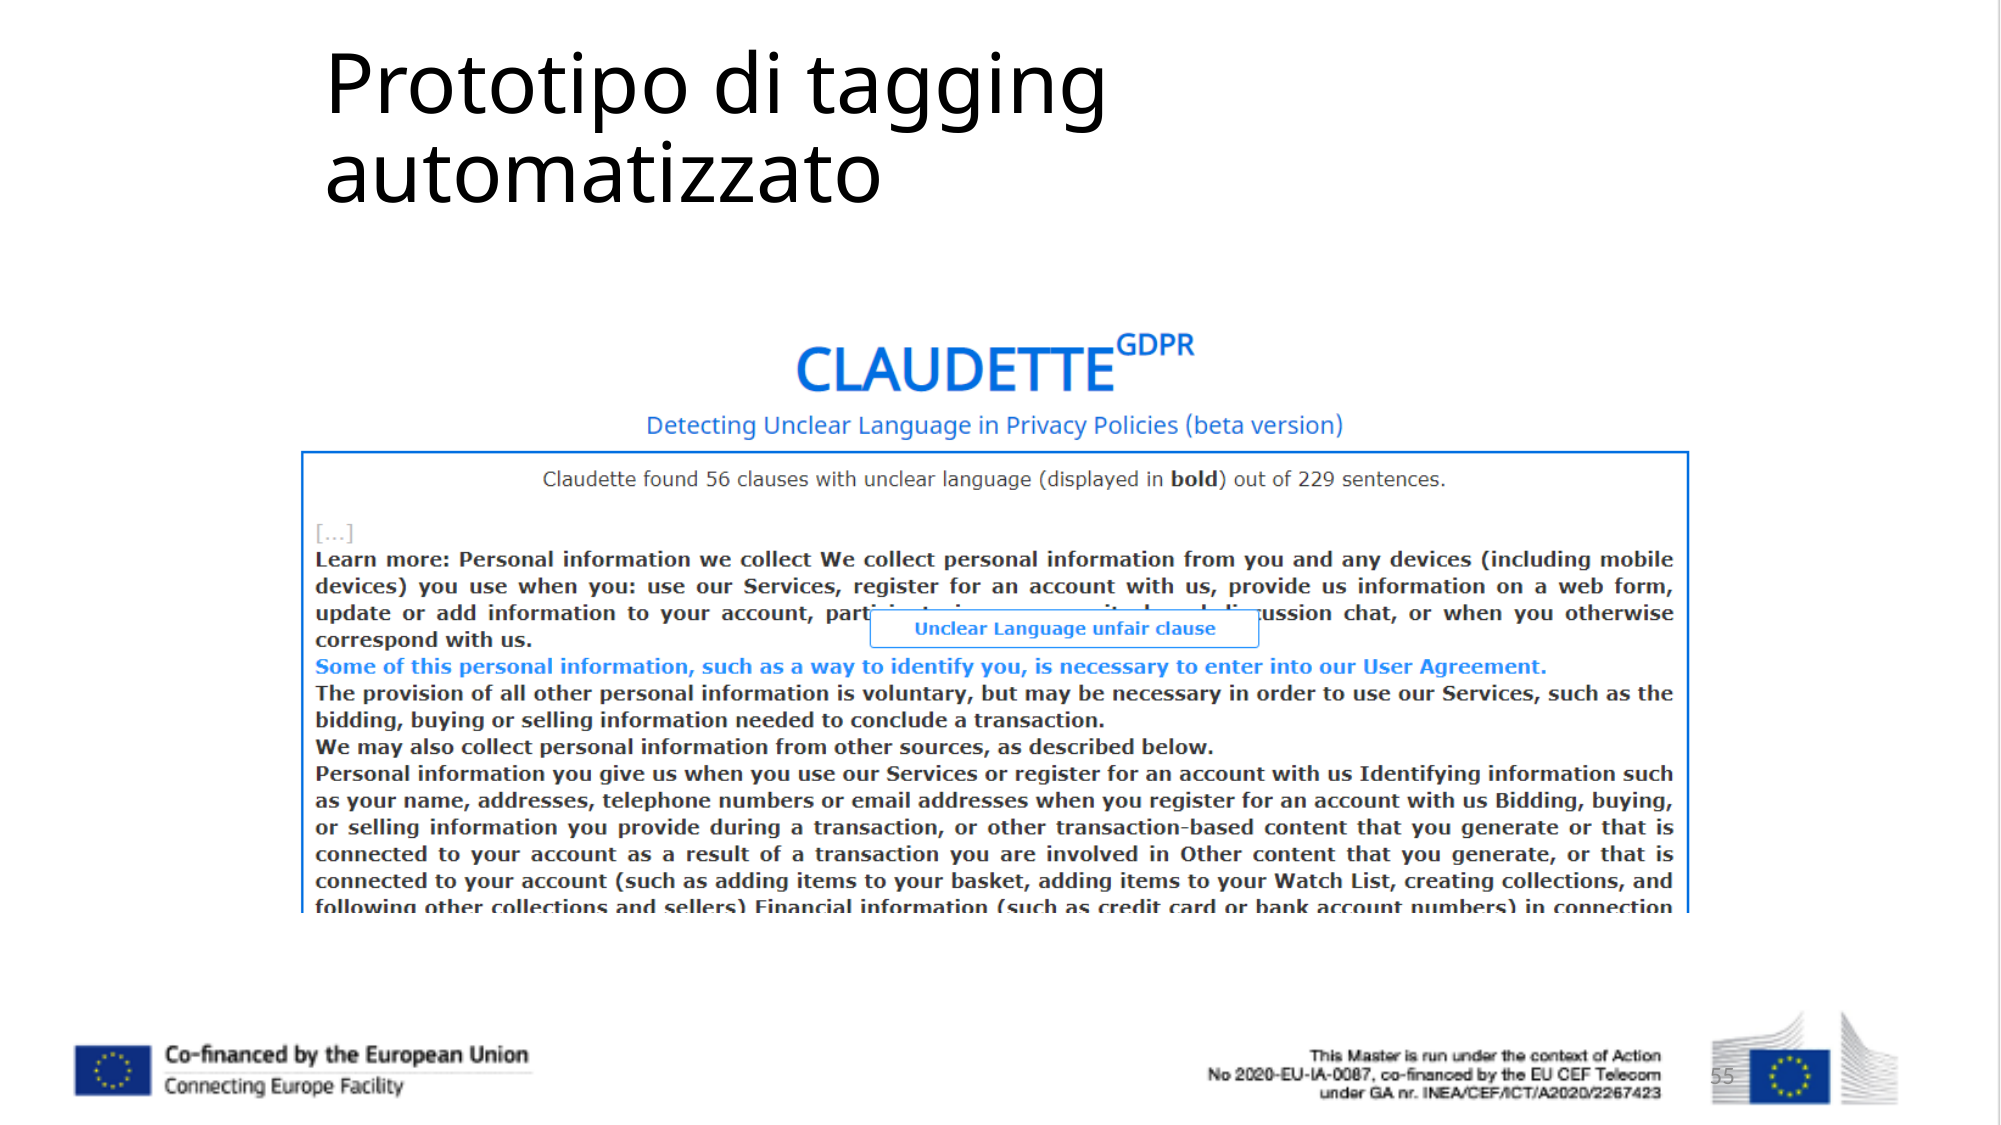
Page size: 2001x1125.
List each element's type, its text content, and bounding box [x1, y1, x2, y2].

title Prototipo di tagging automatizzato [309, 37, 1660, 225]
slide_number 55 [1655, 1044, 1750, 1105]
picture [0, 0, 2001, 1125]
